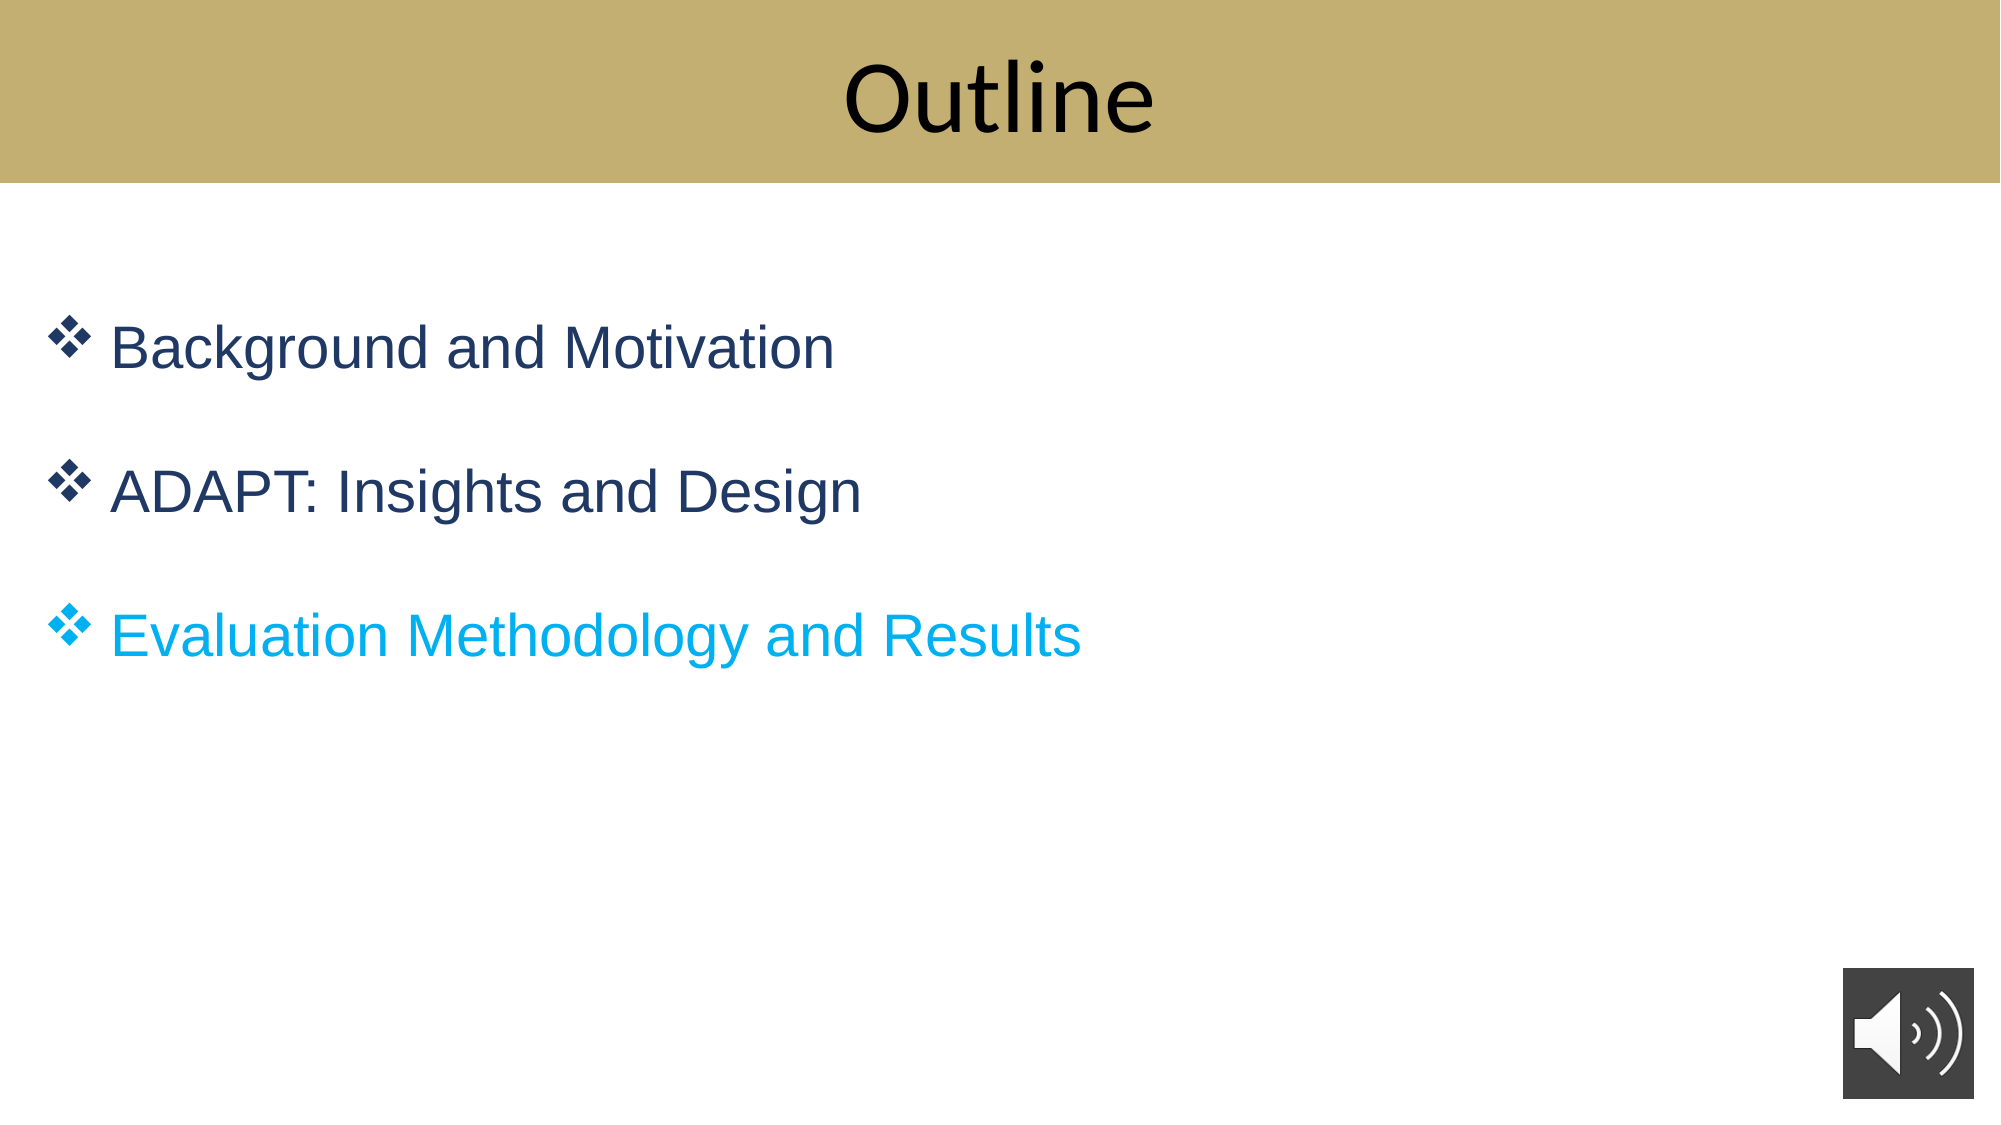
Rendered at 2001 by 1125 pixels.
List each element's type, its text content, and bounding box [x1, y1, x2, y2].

picture [1841, 966, 1975, 1100]
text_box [0, 0, 2000, 182]
text_box Background and Motivation ADAPT: Insights and Design Evaluation Methodology and Results [28, 228, 1968, 748]
